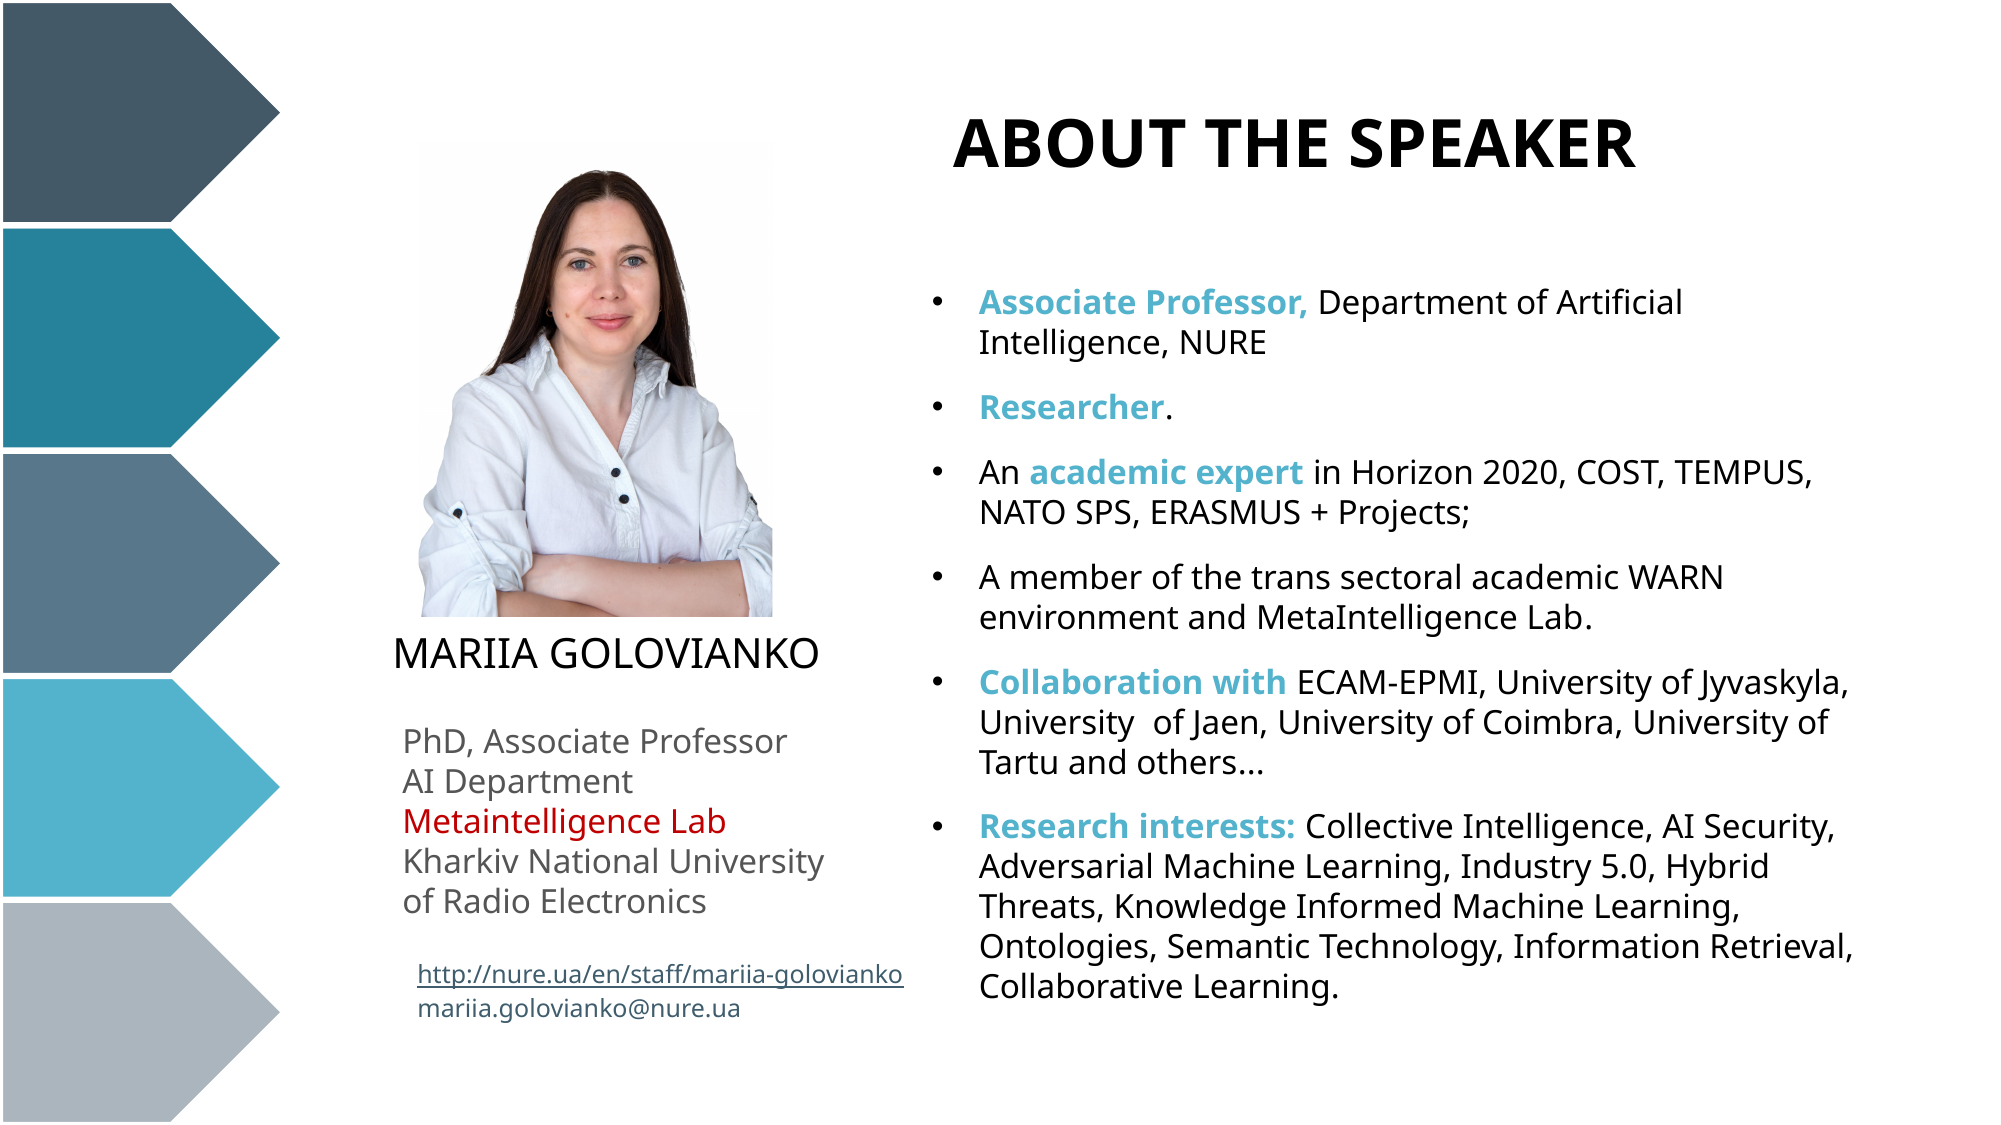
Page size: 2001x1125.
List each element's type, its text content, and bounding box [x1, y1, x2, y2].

text_box ABOUT THE SPEAKER [938, 93, 1809, 190]
text_box PhD, Associate Professor AI Department Metaintelligence Lab Kharkiv National University of Radio Electronics [387, 713, 900, 928]
picture [418, 141, 773, 617]
text_box Associate Professor, Department of Artificial Intelligence, NURE Researcher. An academic expert in Horizon 2020, COST, TEMPUS, NATO SPS, ERASMUS + Projects; A member of the trans sectoral academic WARN environment and MetaIntelligence Lab. Collaboration with ECAM-EPMI, University of Jyvaskyla, University of Jaen, University of Coimbra, University of Tartu and others... Research interests: Collective Intelligence, AI Security, Adversarial Machine Learning, Industry 5.0, Hybrid Threats, Knowledge Informed Machine Learning, Ontologies, Semantic Technology, Information Retrieval, Collaborative Learning. [917, 274, 1896, 1055]
text_box MARIIA GOLOVIANKO [377, 616, 917, 714]
text_box http://nure.ua/en/staff/mariia-golovianko mariia.golovianko@nure.ua [402, 951, 952, 1030]
